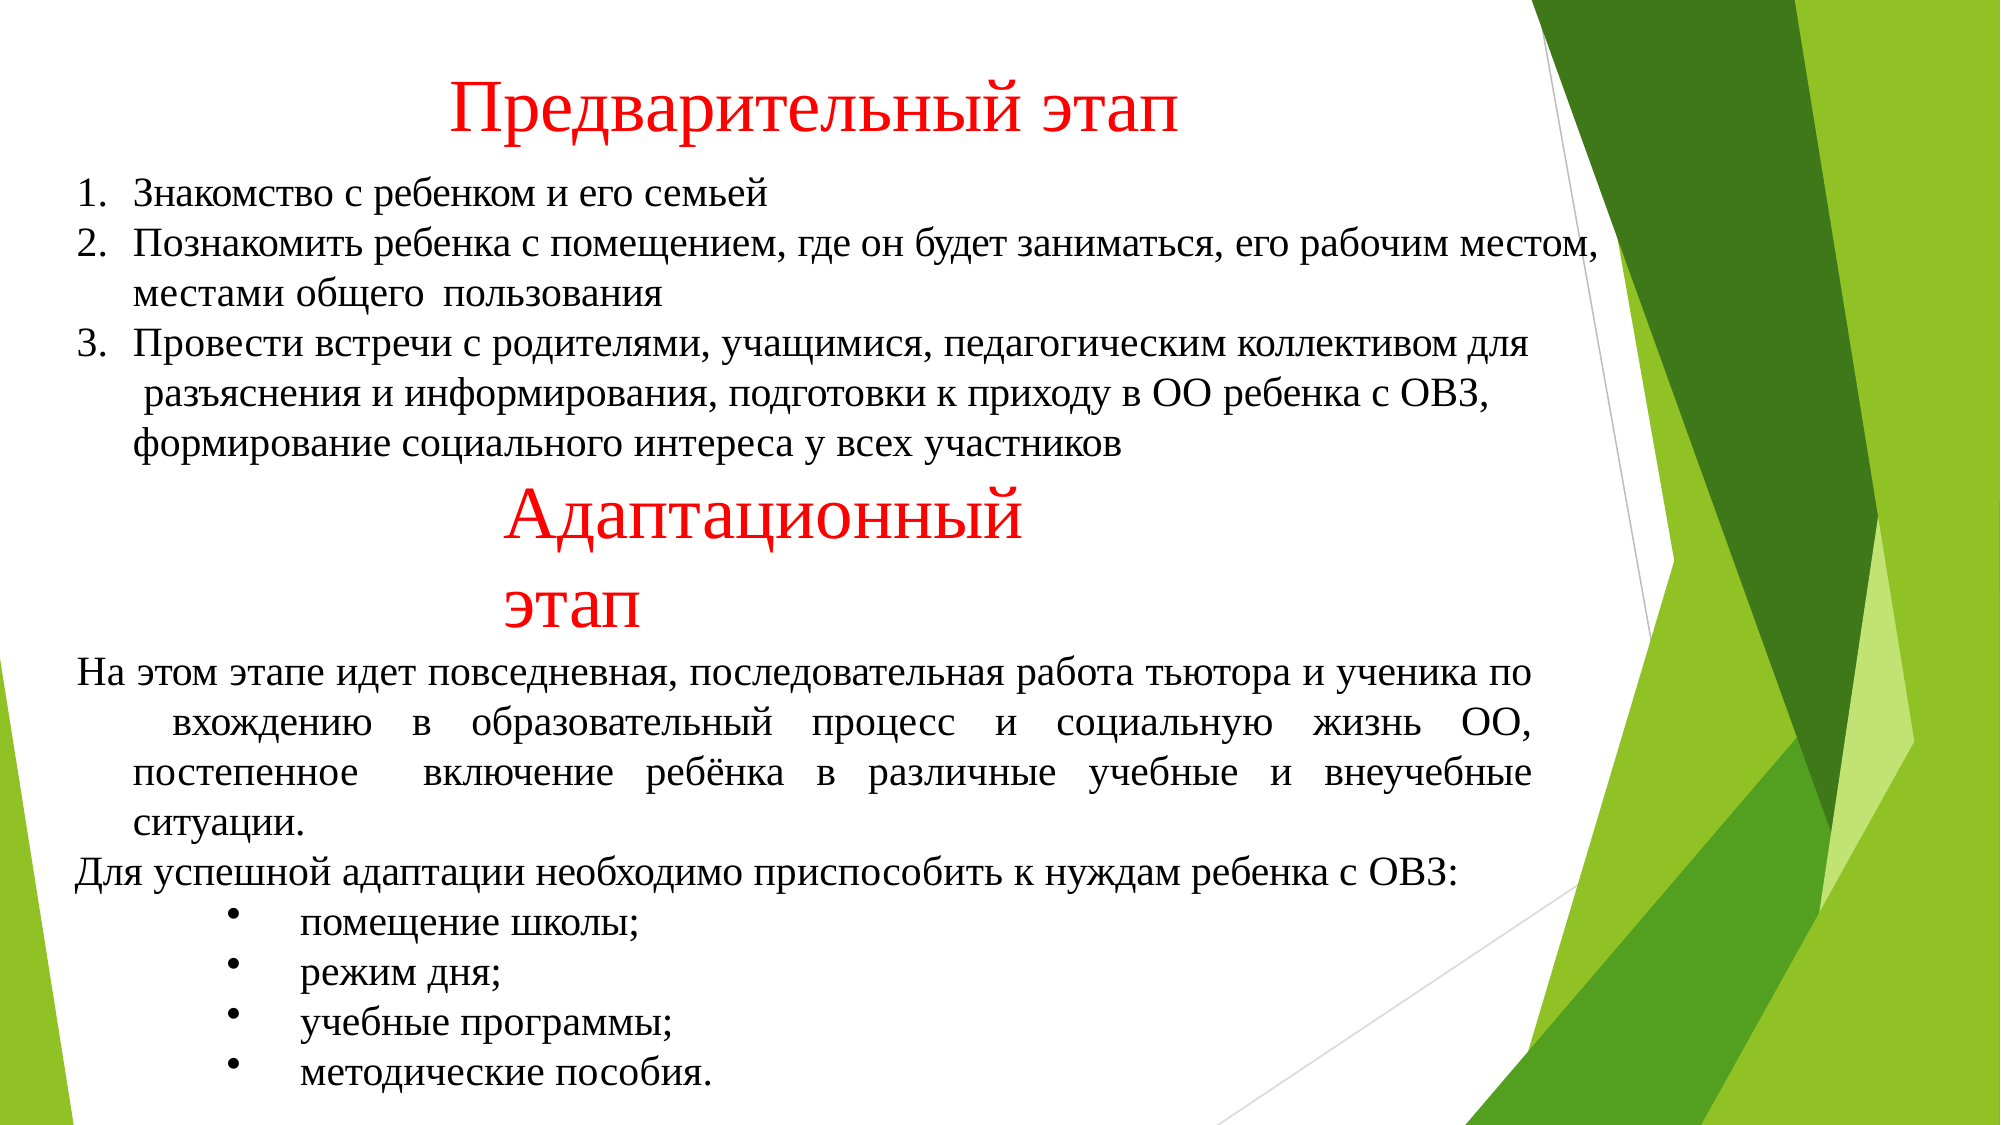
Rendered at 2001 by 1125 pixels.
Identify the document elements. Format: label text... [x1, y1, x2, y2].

text_box Знакомство с ребенком и его семьей Познакомить ребенка с помещением, где он будет заниматься, его рабочим местом, местами общего пользования Провести встречи с родителями, учащимися, педагогическим коллективом для разъяснения и информирования, подготовки к приходу в ОО ребенка с ОВЗ, формирование социального интереса у всех участников Адаптационный этап На этом этапе идет повседневная, последовательная работа тьютора и ученика по вхождению в образовательный процесс и социальную жизнь ОО, постепенное включение ребёнка в различные учебные и внеучебные ситуации. Для успешной адаптации необходимо приспособить к нуждам ребенка с ОВЗ: помещение школы; режим дня; учебные программы; методические пособия. [74, 164, 1614, 1094]
title Предварительный этап [141, 24, 1859, 245]
